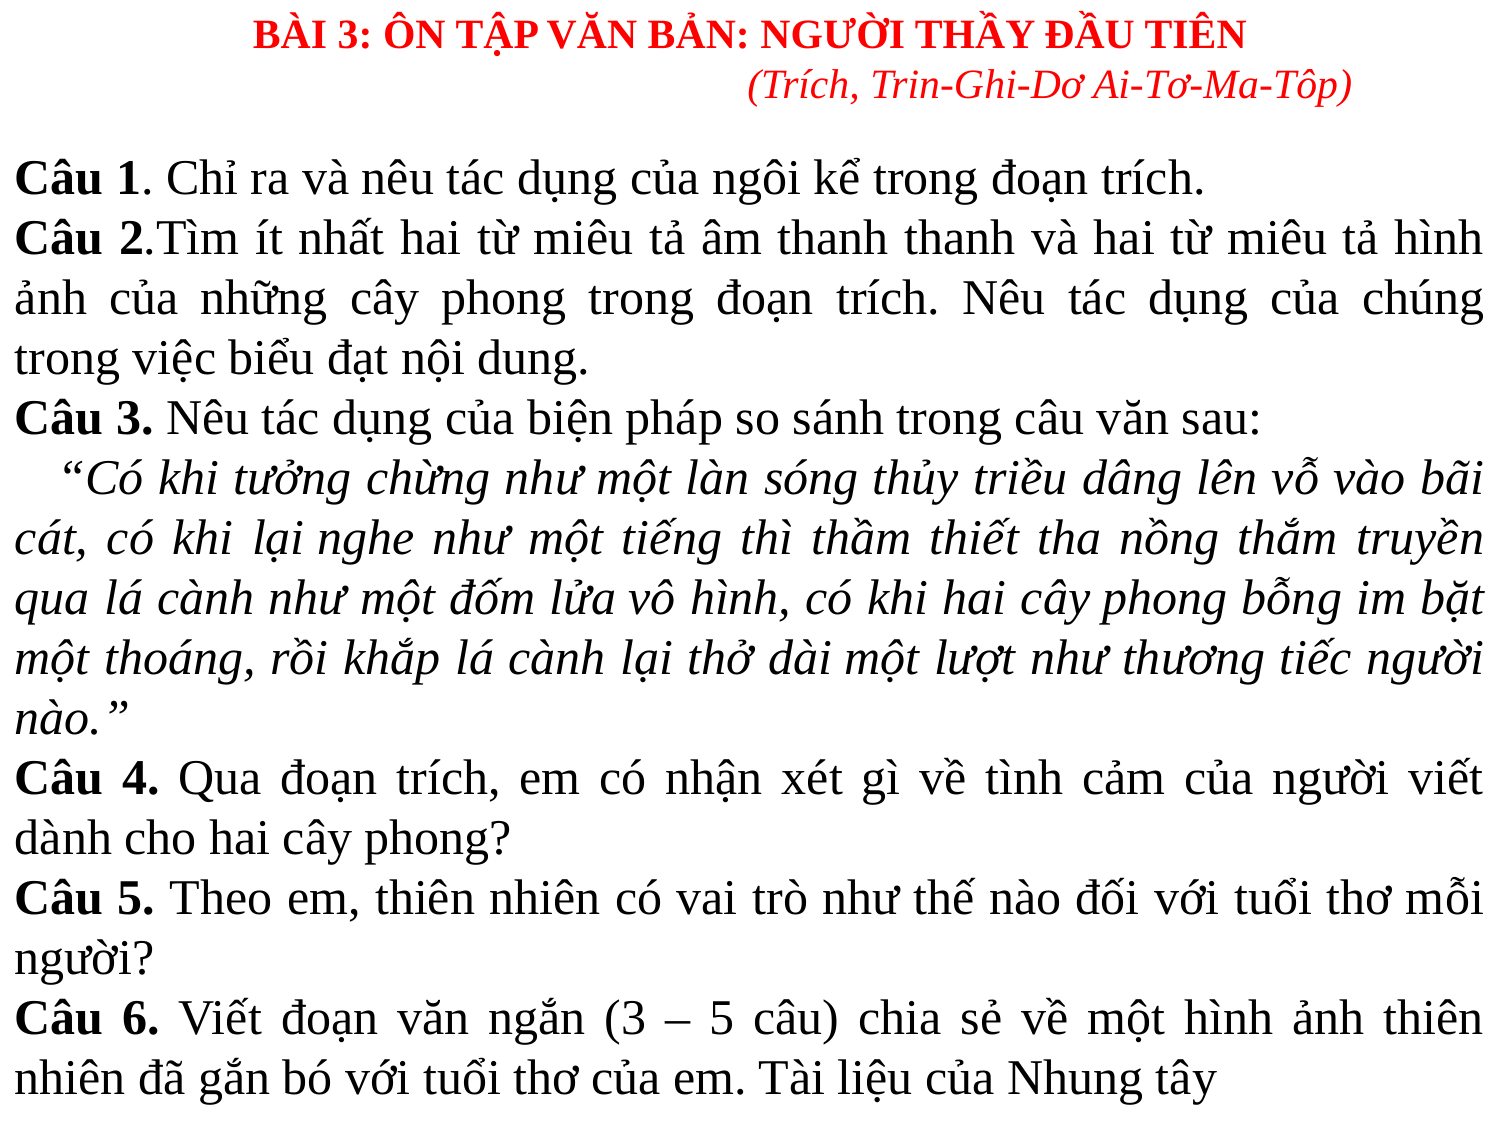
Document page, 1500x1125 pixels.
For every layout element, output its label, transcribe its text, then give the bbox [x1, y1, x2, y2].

text_box BÀI 3: ÔN TẬP VĂN BẢN: NGƯỜI THẦY ĐẦU TIÊN (Trích, Trin-Ghi-Dơ Ai-Tơ-Ma-Tôp) [0, 0, 1500, 137]
text_box Câu 1. Chỉ ra và nêu tác dụng của ngôi kể trong đoạn trích. Câu 2.Tìm ít nhất hai từ miêu tả âm thanh thanh và hai từ miêu tả hình ảnh của những cây phong trong đoạn trích. Nêu tác dụng của chúng trong việc biểu đạt nội dung. Câu 3. Nêu tác dụng của biện pháp so sánh trong câu văn sau: “Có khi tưởng chừng như một làn sóng thủy triều dâng lên vỗ vào bãi cát, có khi lại nghe như một tiếng thì thầm thiết tha nồng thắm truyền qua lá cành như một đốm lửa vô hình, có khi hai cây phong bỗng im bặt một thoáng, rồi khắp lá cành lại thở dài một lượt như thương tiếc người nào.” Câu 4. Qua đoạn trích, em có nhận xét gì về tình cảm của người viết dành cho hai cây phong? Câu 5. Theo em, thiên nhiên có vai trò như thế nào đối với tuổi thơ mỗi người? Câu 6. Viết đoạn văn ngắn (3 – 5 câu) chia sẻ về một hình ảnh thiên nhiên đã gắn bó với tuổi thơ của em. Tài liệu của Nhung tây [0, 137, 1500, 1113]
